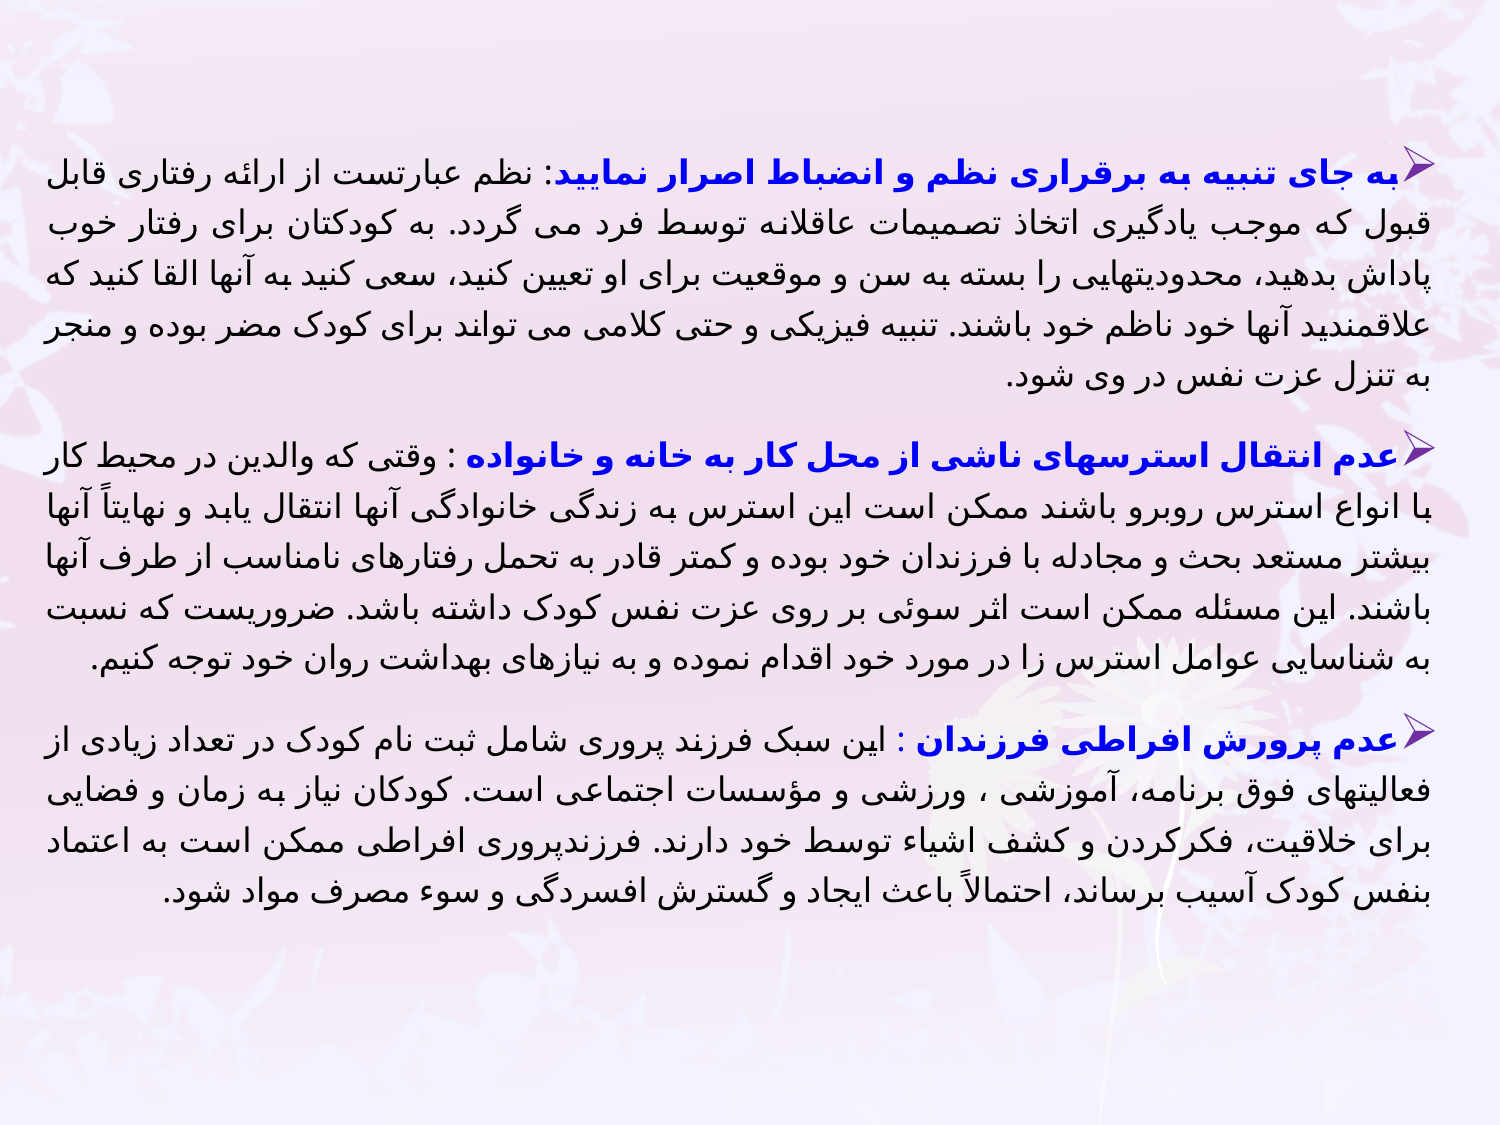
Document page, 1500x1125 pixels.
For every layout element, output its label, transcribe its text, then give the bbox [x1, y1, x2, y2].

picture [0, 0, 1500, 1125]
subtitle به جای تنبیه به برقراری نظم و انضباط اصرار نمایید: نظم عبارتست از ارائه رفتاری قابل قبول که موجب یادگیری اتخاذ تصمیمات عاقلانه توسط فرد می گردد. به کودکتان برای رفتار خوب پاداش بدهید، محدودیتهایی را بسته به سن و موقعیت برای او تعیین کنید، سعی کنید به آنها القا کنید که علاقمندید آنها خود ناظم خود باشند. تنبیه فیزیکی و حتی کلامی می تواند برای کودک مضر بوده و منجر به تنزل عزت نفس در وی شود. عدم انتقال استرسهای ناشی از محل کار به خانه و خانواده : وقتی که والدین در محیط کار با انواع استرس روبرو باشند ممکن است این استرس به زندگی خانوادگی آنها انتقال یابد و نهایتاً آنها بیشتر مستعد بحث و مجادله با فرزندان خود بوده و کمتر قادر به تحمل رفتارهای نامناسب از طرف آنها باشند. این مسئله ممکن است اثر سوئی بر روی عزت نفس کودک داشته باشد. ضروریست که نسبت به شناسایی عوامل استرس زا در مورد خود اقدام نموده و به نیازهای بهداشت روان خود توجه کنیم. عدم پرورش افراطی فرزندان : این سبک فرزند پروری شامل ثبت نام کودک در تعداد زیادی از فعالیتهای فوق برنامه، آموزشی ، ورزشی و مؤسسات اجتماعی است. کودکان نیاز به زمان و فضایی برای خلاقیت، فکرکردن و کشف اشیاء توسط خود دارند. فرزندپروری افراطی ممکن است به اعتماد بنفس کودک آسیب برساند، احتمالاً باعث ایجاد و گسترش افسردگی و سوء مصرف مواد شود. [29, 132, 1447, 1125]
